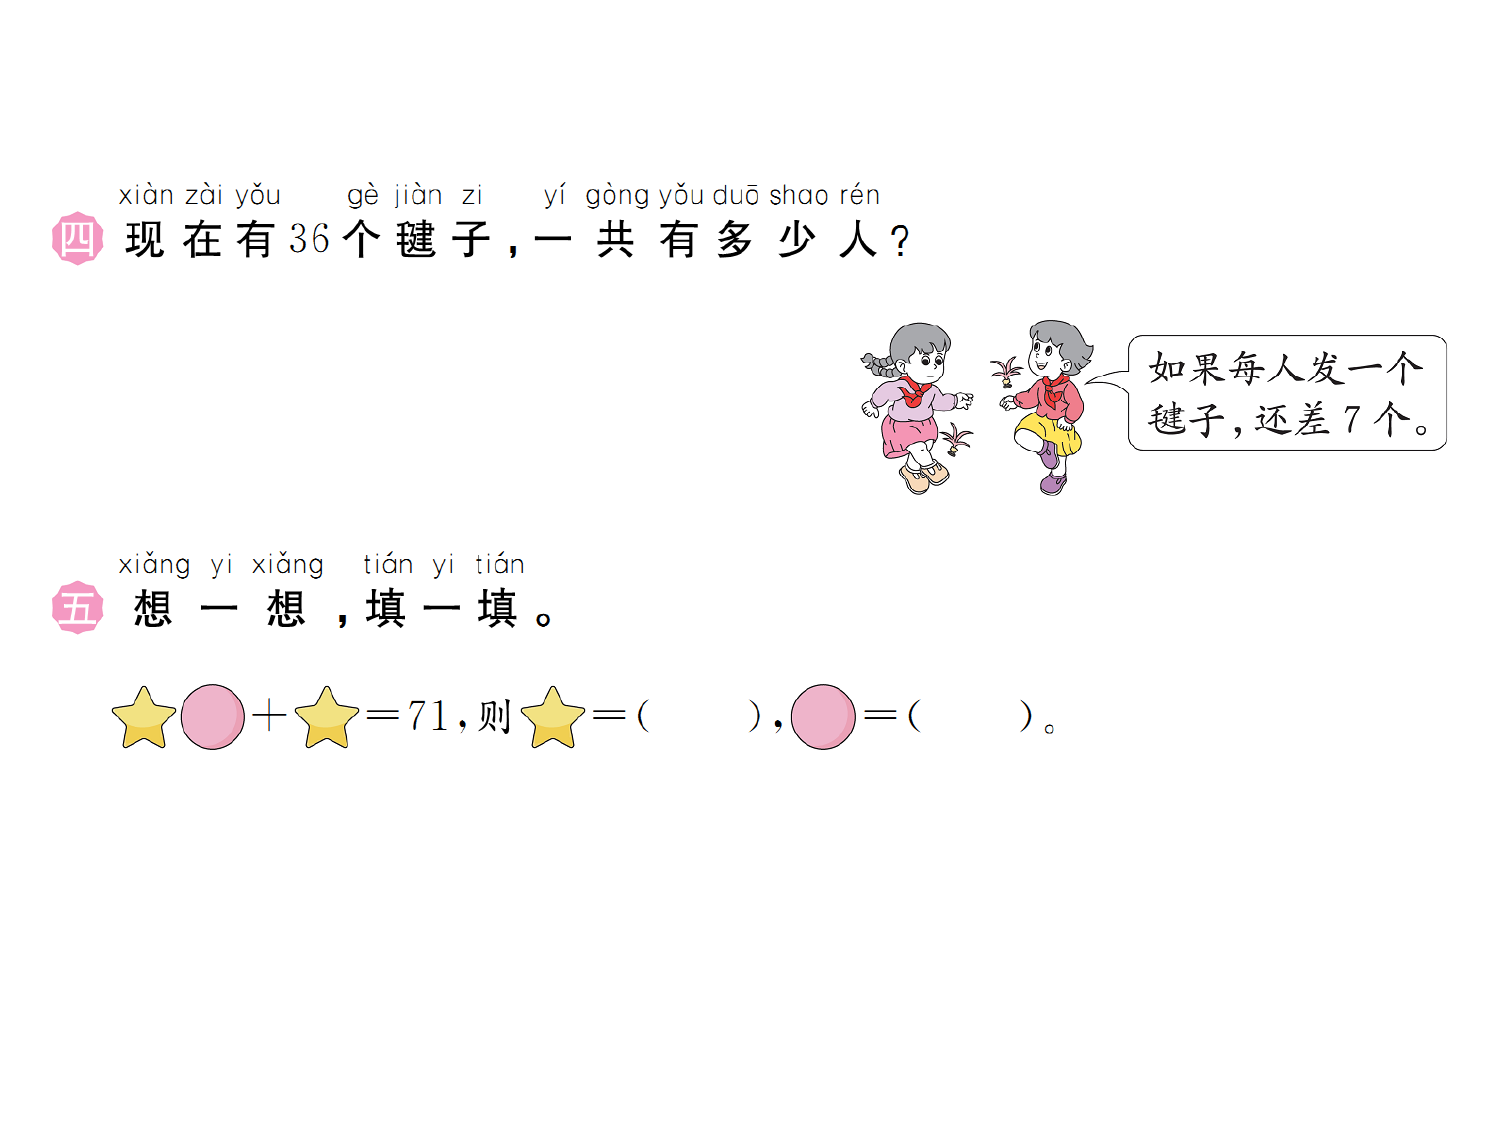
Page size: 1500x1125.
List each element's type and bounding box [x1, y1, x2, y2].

picture [36, 172, 1463, 751]
